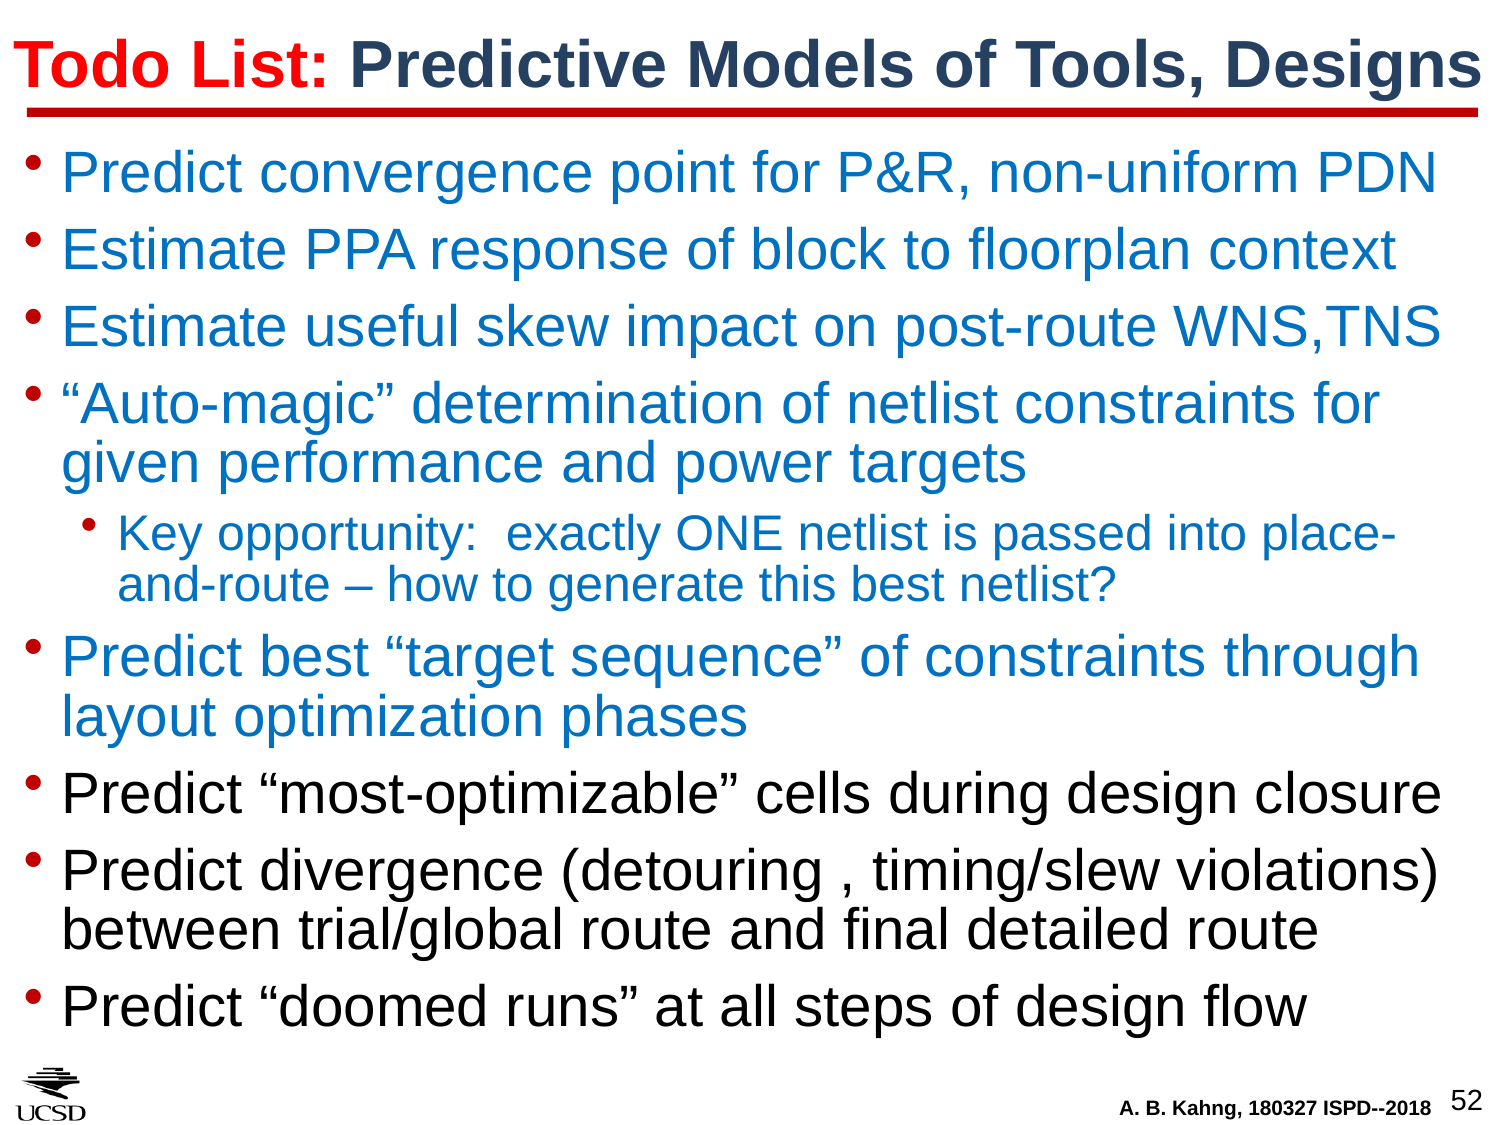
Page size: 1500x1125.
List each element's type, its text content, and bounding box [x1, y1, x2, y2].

title Todo List: Predictive Models of Tools, Designs [0, 16, 1500, 116]
list Predict convergence point for P&R, non-uniform PDN Estimate PPA response of block to floorplan context Estimate useful skew impact on post-route WNS,TNS “Auto-magic” determination of netlist constraints for given performance and power targets Key opportunity: exactly ONE netlist is passed into place-and-route – how to generate this best netlist? Predict best “target sequence” of constraints through layout optimization phases Predict “most-optimizable” cells during design closure Predict divergence (detouring , timing/slew violations) between trial/global route and final detailed route Predict “doomed runs” at all steps of design flow [8, 137, 1495, 1125]
